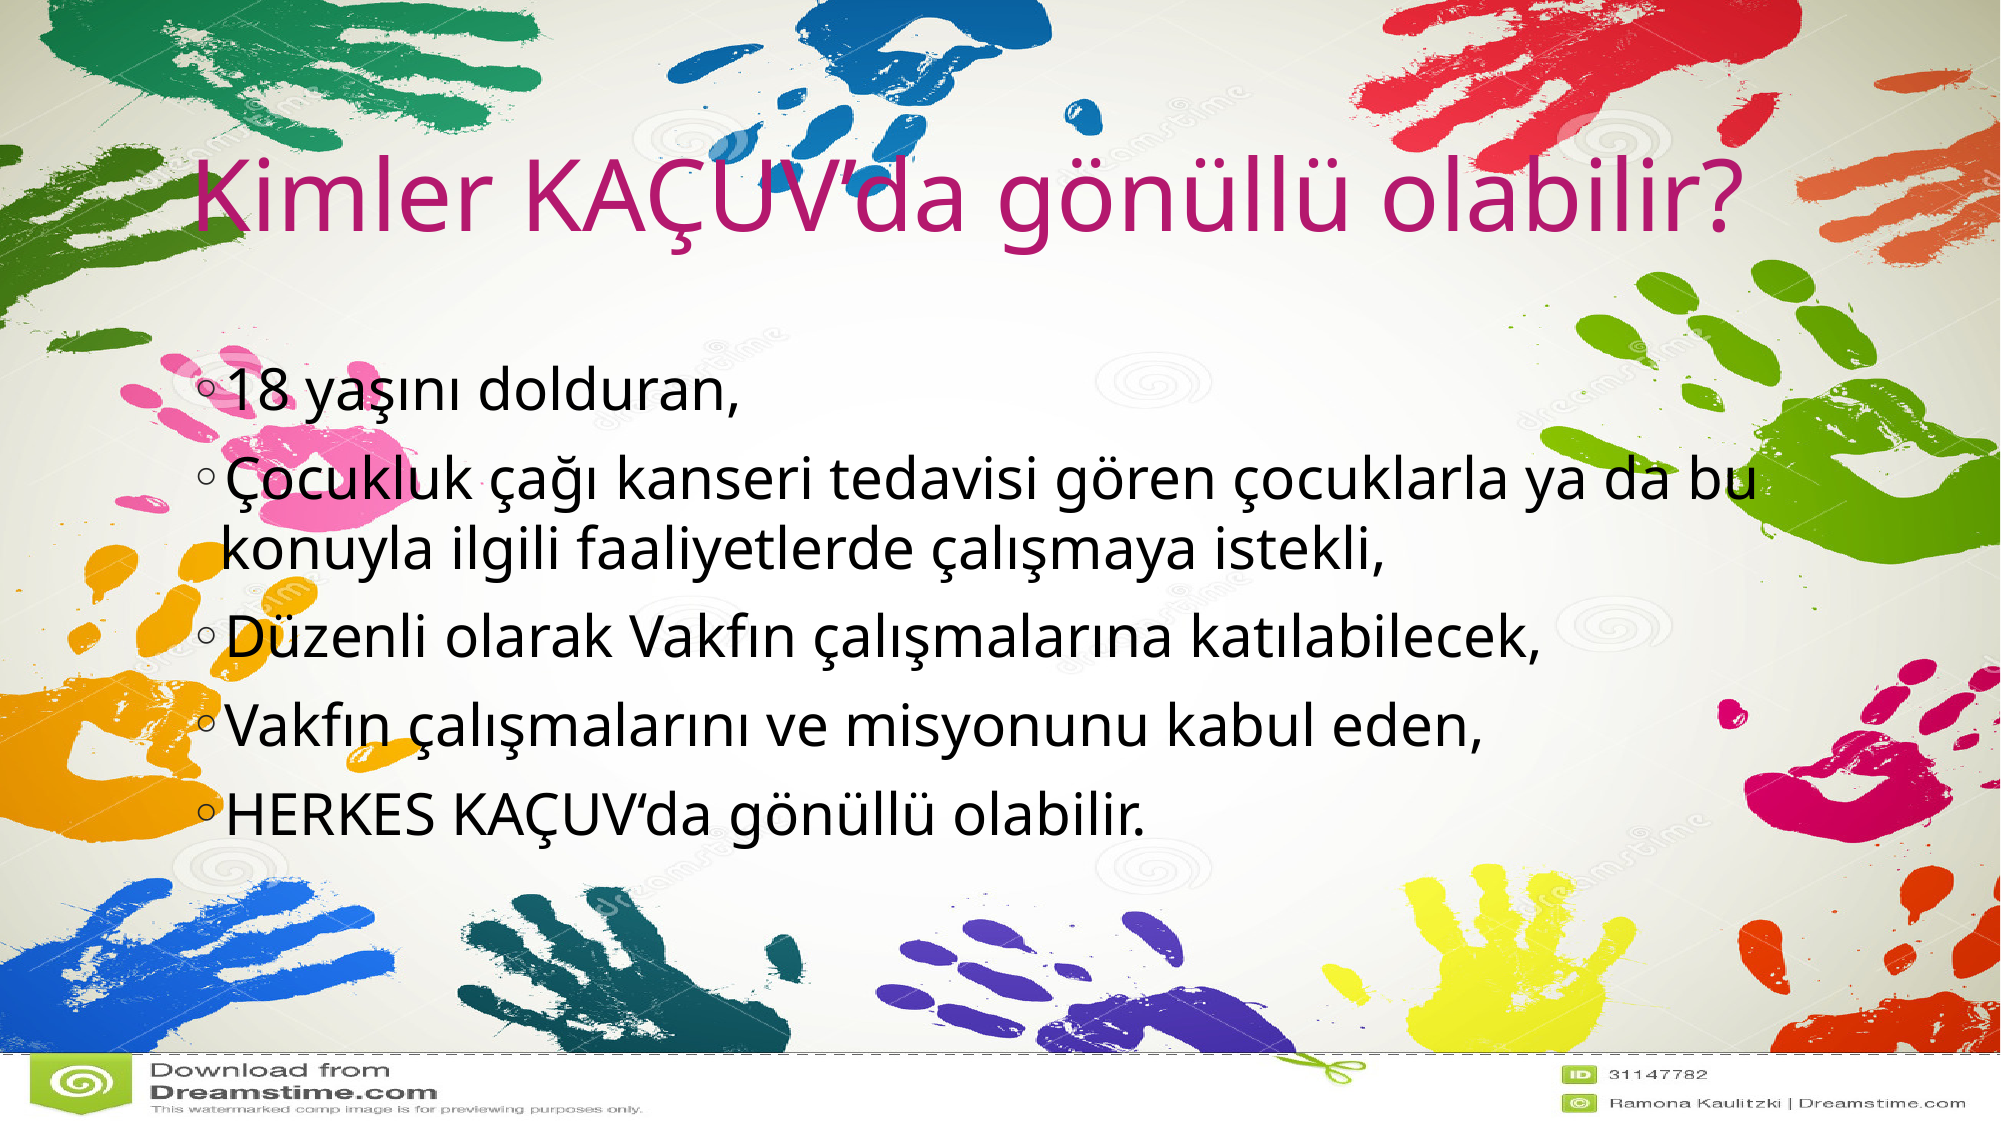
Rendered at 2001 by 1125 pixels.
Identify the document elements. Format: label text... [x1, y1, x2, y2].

picture [0, 0, 2001, 1125]
list 18 yaşını dolduran, Çocukluk çağı kanseri tedavisi gören çocuklarla ya da bu konuyla ilgili faaliyetlerde çalışmaya istekli, Düzenli olarak Vakfın çalışmalarına katılabilecek, Vakfın çalışmalarını ve misyonunu kabul eden, HERKES KAÇUV‘da gönüllü olabilir. [174, 345, 1825, 990]
title Kimler KAÇUV’da gönüllü olabilir? [174, 105, 1825, 293]
